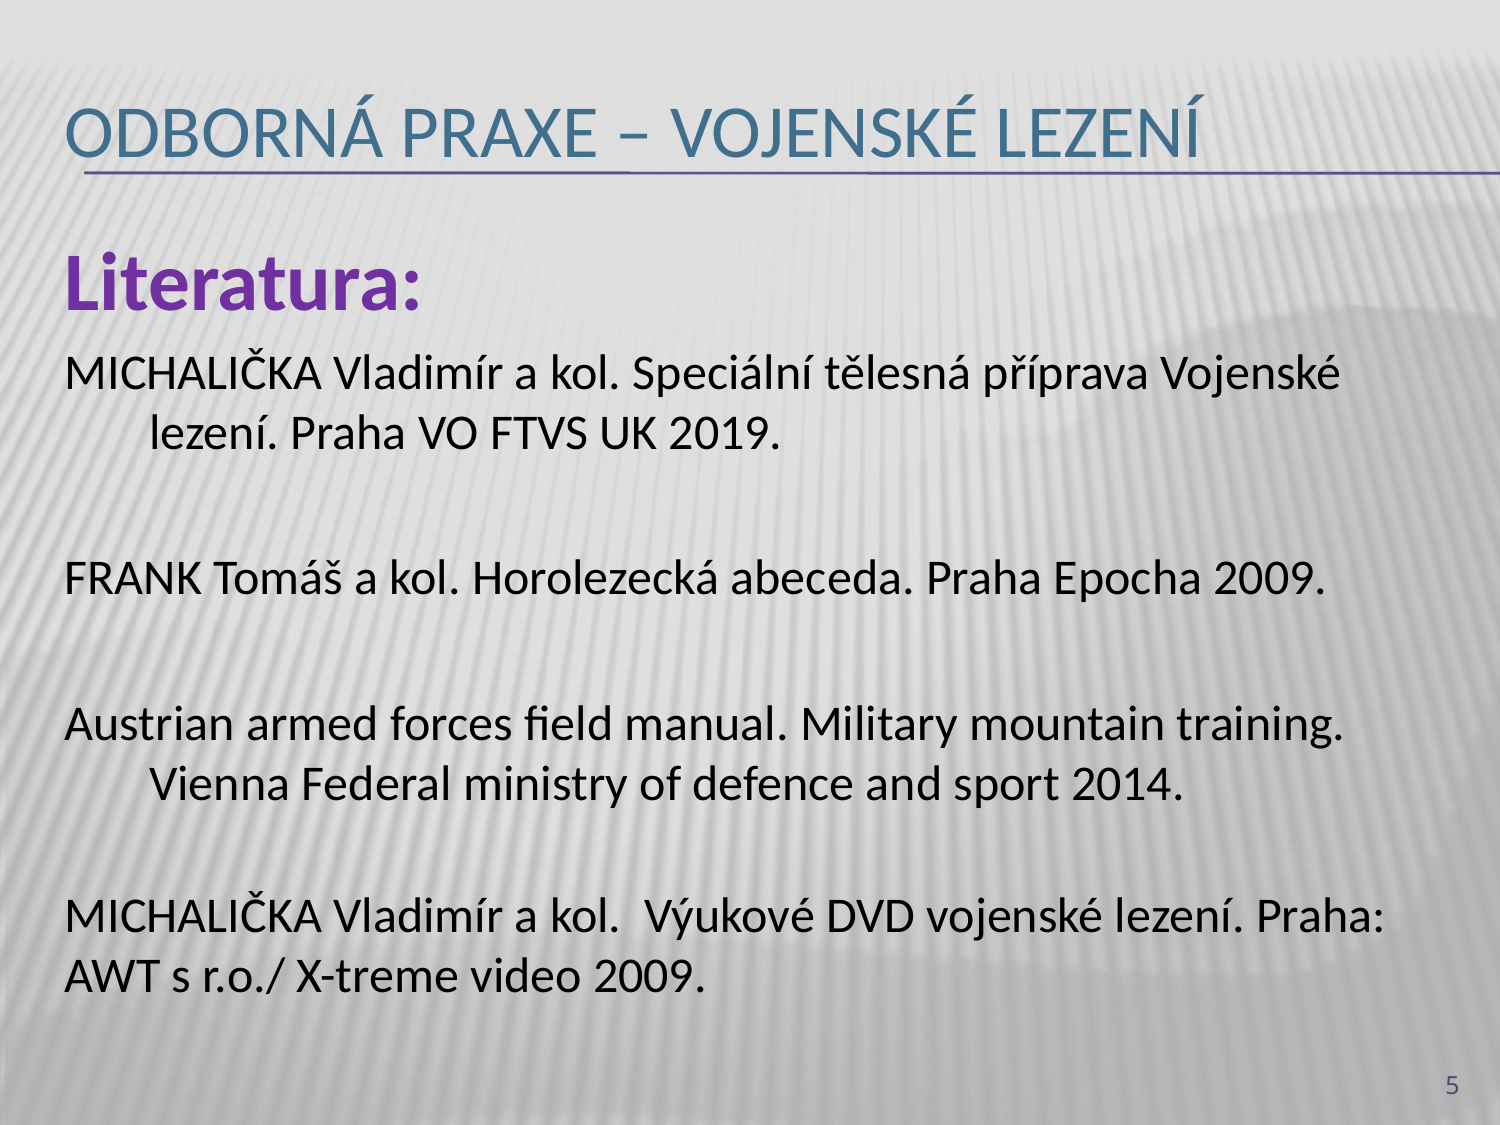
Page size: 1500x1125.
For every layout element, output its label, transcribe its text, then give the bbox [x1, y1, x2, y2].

slide_number 5 [1350, 1061, 1475, 1103]
list Literatura: MICHALIČKA Vladimír a kol. Speciální tělesná příprava Vojenské lezení. Praha VO FTVS UK 2019. FRANK Tomáš a kol. Horolezecká abeceda. Praha Epocha 2009. Austrian armed forces field manual. Military mountain training. Vienna Federal ministry of defence and sport 2014. MICHALIČKA Vladimír a kol. Výukové DVD vojenské lezení. Praha: AWT s r.o./ X-treme video 2009. [50, 219, 1475, 1125]
title Odborná praxe – vojenské lezení [50, 75, 1475, 173]
